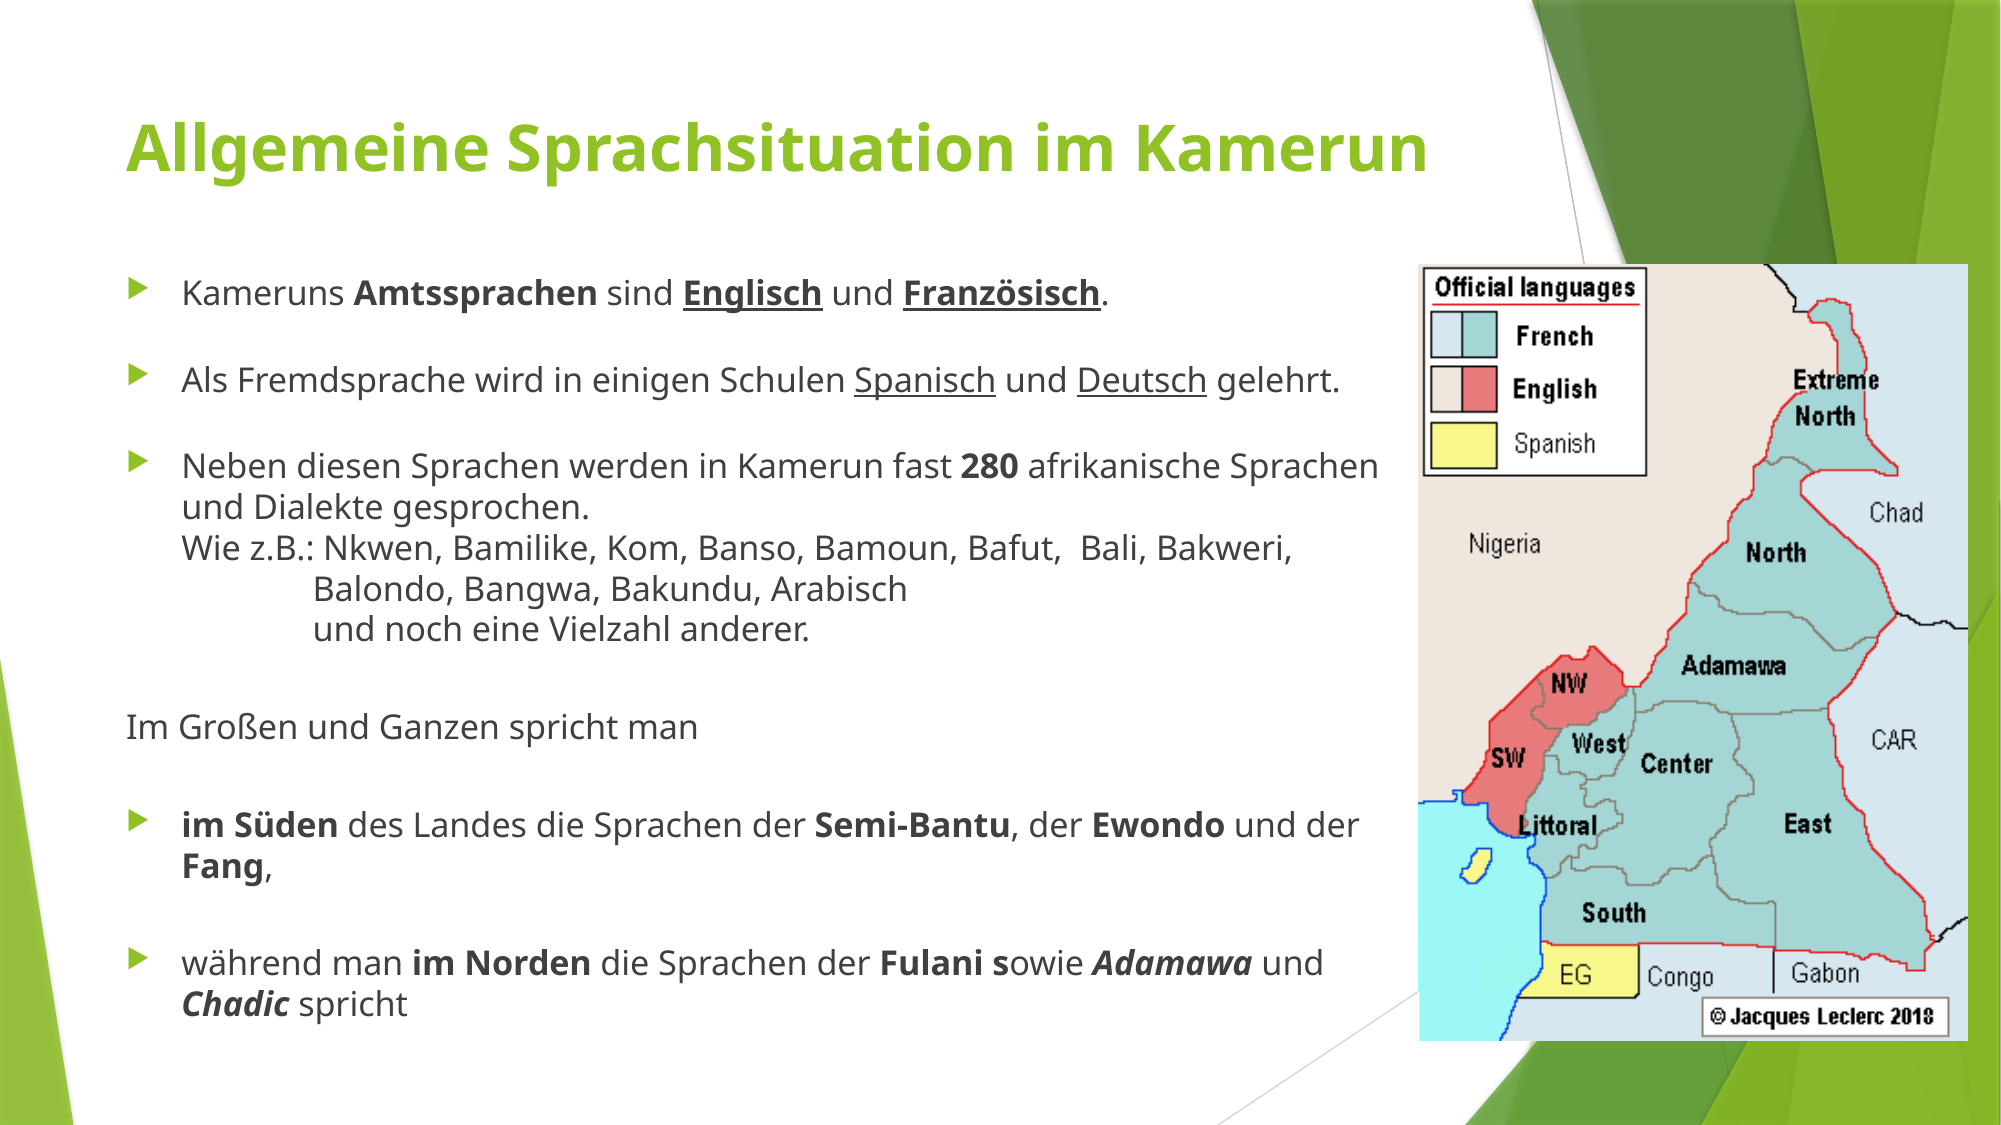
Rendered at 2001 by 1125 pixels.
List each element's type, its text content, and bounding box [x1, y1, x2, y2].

title Allgemeine Sprachsituation im Kamerun [111, 99, 1522, 265]
picture [1418, 263, 1969, 1041]
list Kameruns Amtssprachen sind Englisch und Französisch. Als Fremdsprache wird in einigen Schulen Spanisch und Deutsch gelehrt. Neben diesen Sprachen werden in Kamerun fast 280 afrikanische Sprachen und Dialekte gesprochen. Wie z.B.: Nkwen, Bamilike, Kom, Banso, Bamoun, Bafut, Bali, Bakweri, Balondo, Bangwa, Bakundu, Arabisch und noch eine Vielzahl anderer. Im Großen und Ganzen spricht man im Süden des Landes die Sprachen der Semi-Bantu, der Ewondo und der Fang, während man im Norden die Sprachen der Fulani sowie Adamawa und Chadic spricht [111, 264, 1415, 1041]
